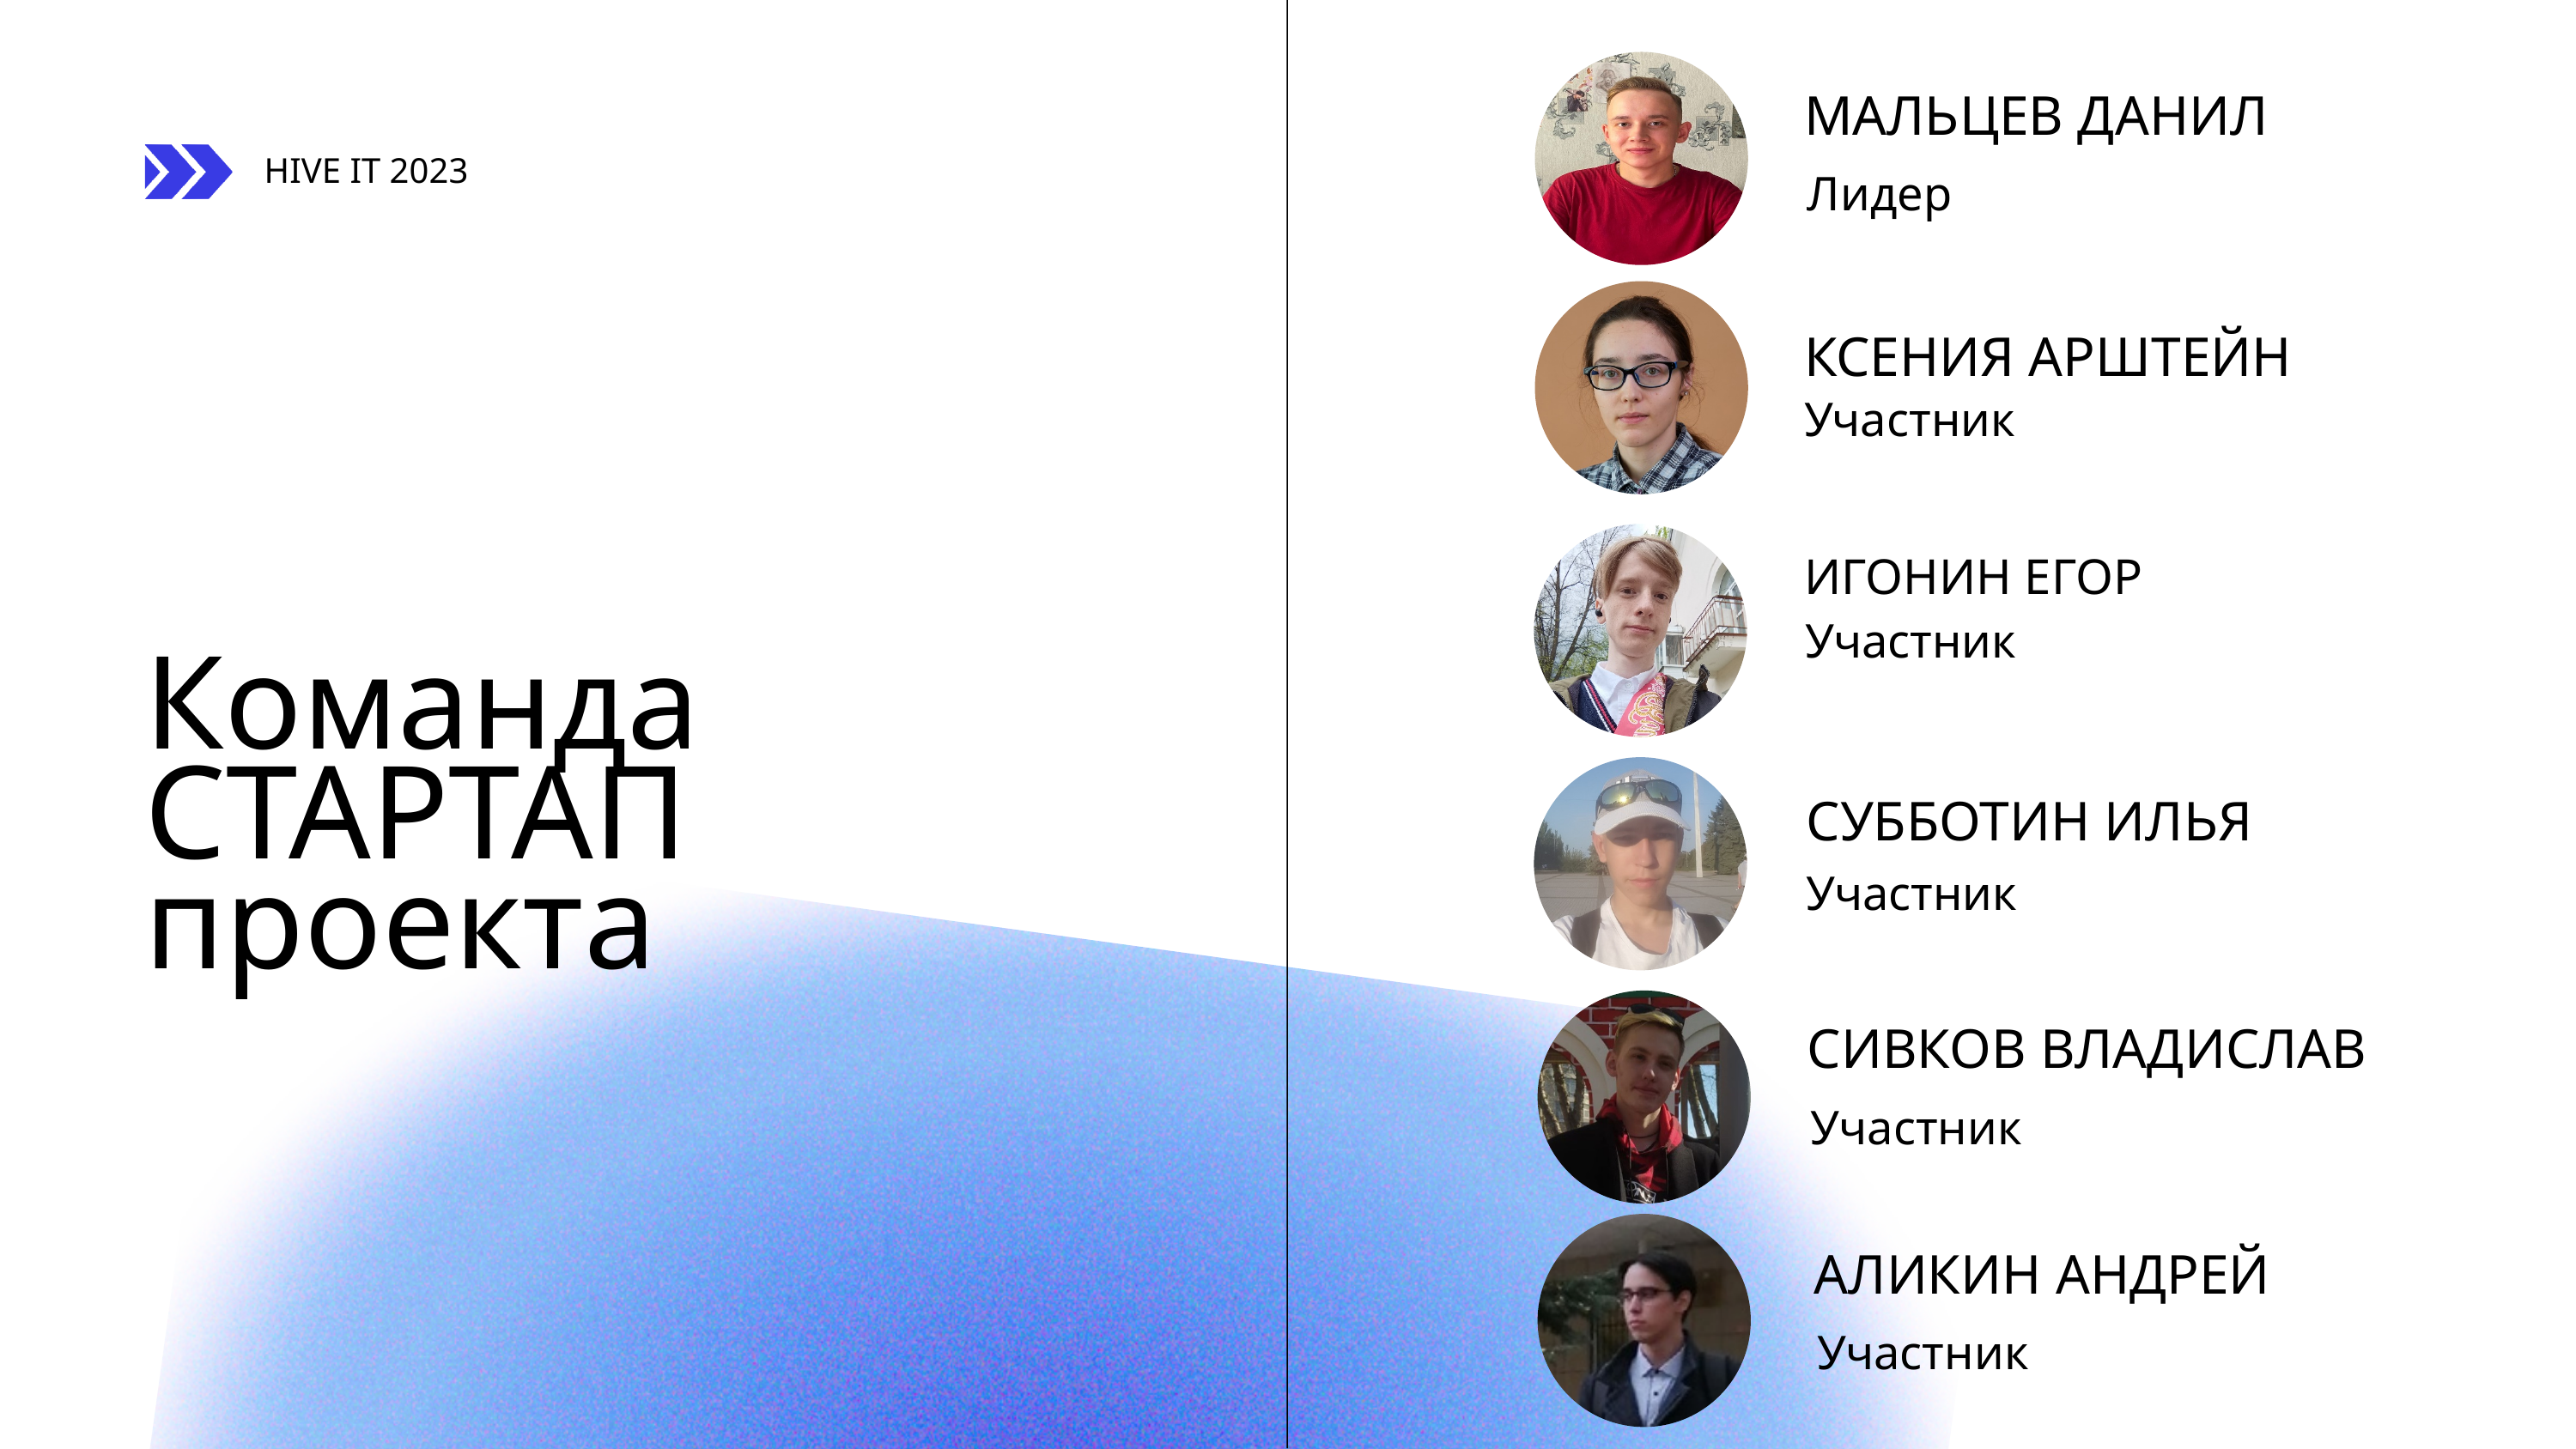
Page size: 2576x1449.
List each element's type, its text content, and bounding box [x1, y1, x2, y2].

text_box HIVE IT 2023 [264, 152, 640, 191]
picture [1537, 1213, 1752, 1428]
picture [1534, 52, 1749, 265]
picture [1534, 524, 1747, 737]
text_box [1803, 317, 2366, 448]
text_box [144, 144, 233, 199]
text_box [149, 959, 1989, 1449]
picture [1534, 756, 1747, 971]
picture [1534, 281, 1749, 494]
text_box Команда СТАРТАП проекта [144, 664, 1230, 995]
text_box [1803, 541, 2367, 668]
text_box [1814, 1234, 2379, 1379]
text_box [1805, 781, 2368, 920]
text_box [1807, 1009, 2372, 1154]
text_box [1803, 76, 2369, 221]
picture [1537, 990, 1752, 1204]
